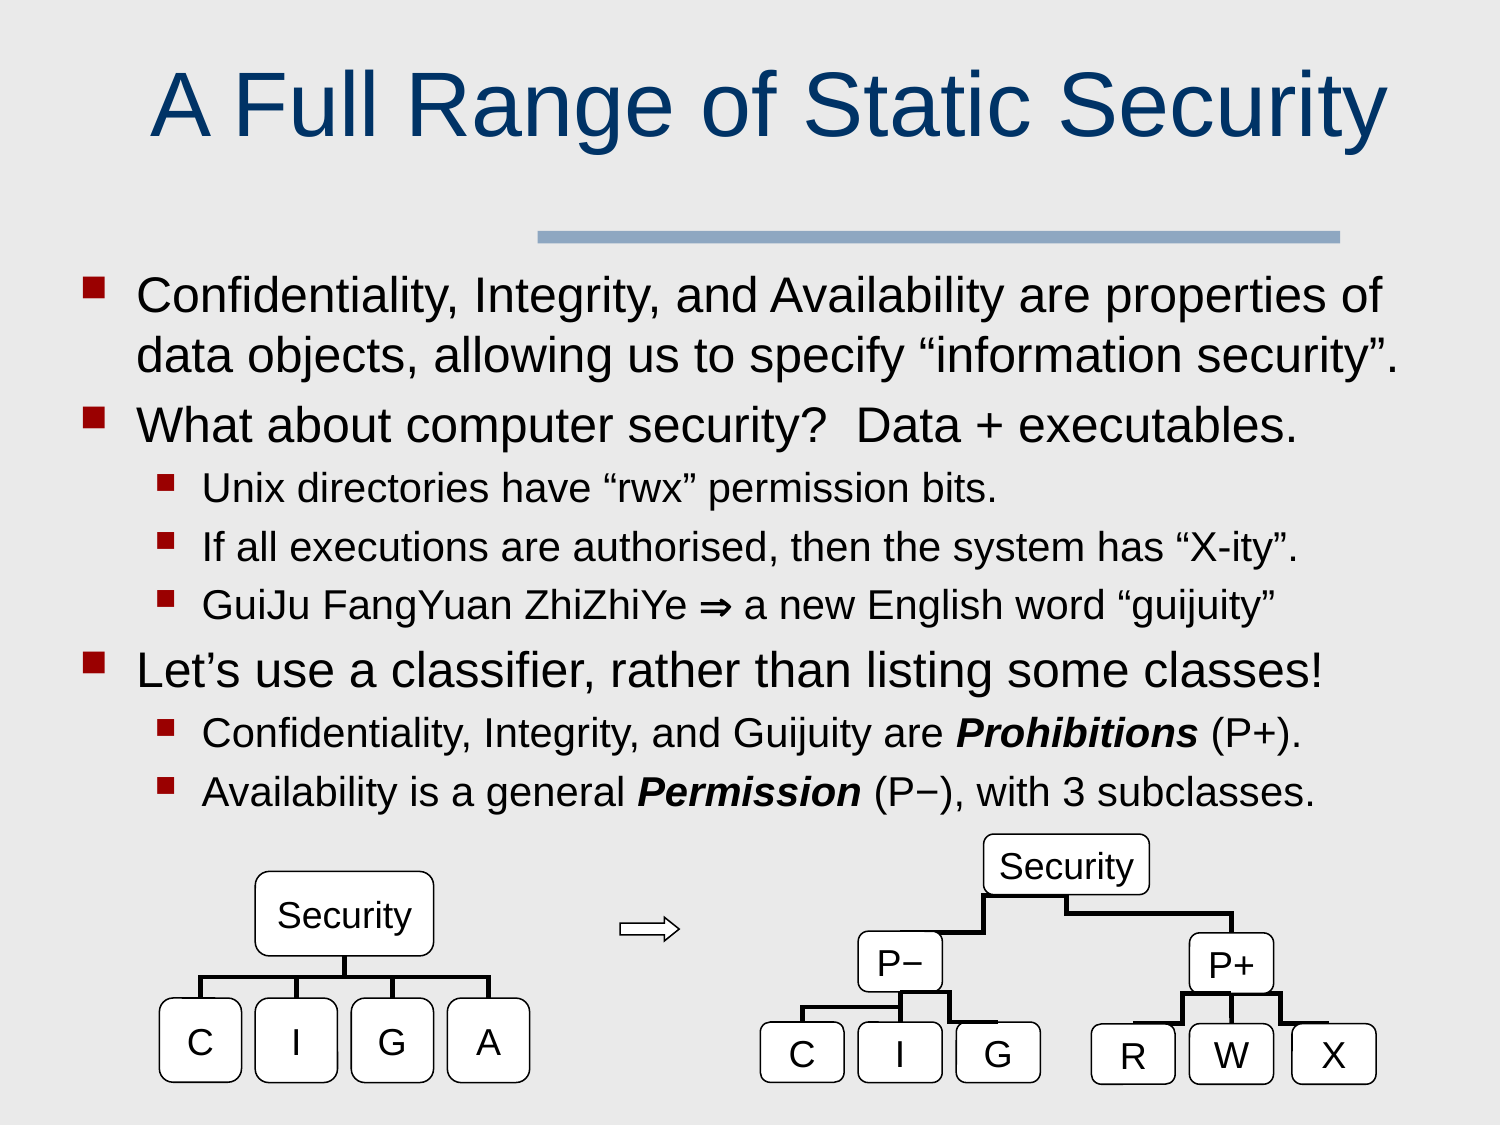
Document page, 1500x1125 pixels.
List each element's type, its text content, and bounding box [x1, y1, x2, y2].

title A Full Range of Static Security [135, 37, 1418, 217]
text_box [1167, 959, 1198, 1059]
text_box [620, 917, 680, 941]
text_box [934, 957, 965, 1057]
list Confidentiality, Integrity, and Availability are properties of data objects, allowing us to specify “information security”. What about computer security? Data + executables. Unix directories have “rwx” permission bits. If all executions are authorised, then the system has “X-ity”. GuiJu FangYuan ZhiZhiYe  a new English word “guijuity” Let’s use a classifier, rather than listing some classes! Confidentiality, Integrity, and Guijuity are Prohibitions (P+). Availability is a general Permission (P−), with 3 subclasses. [64, 255, 1471, 1024]
text_box X [1334, 1023, 1377, 1085]
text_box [760, 833, 1330, 1083]
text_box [159, 871, 530, 1083]
